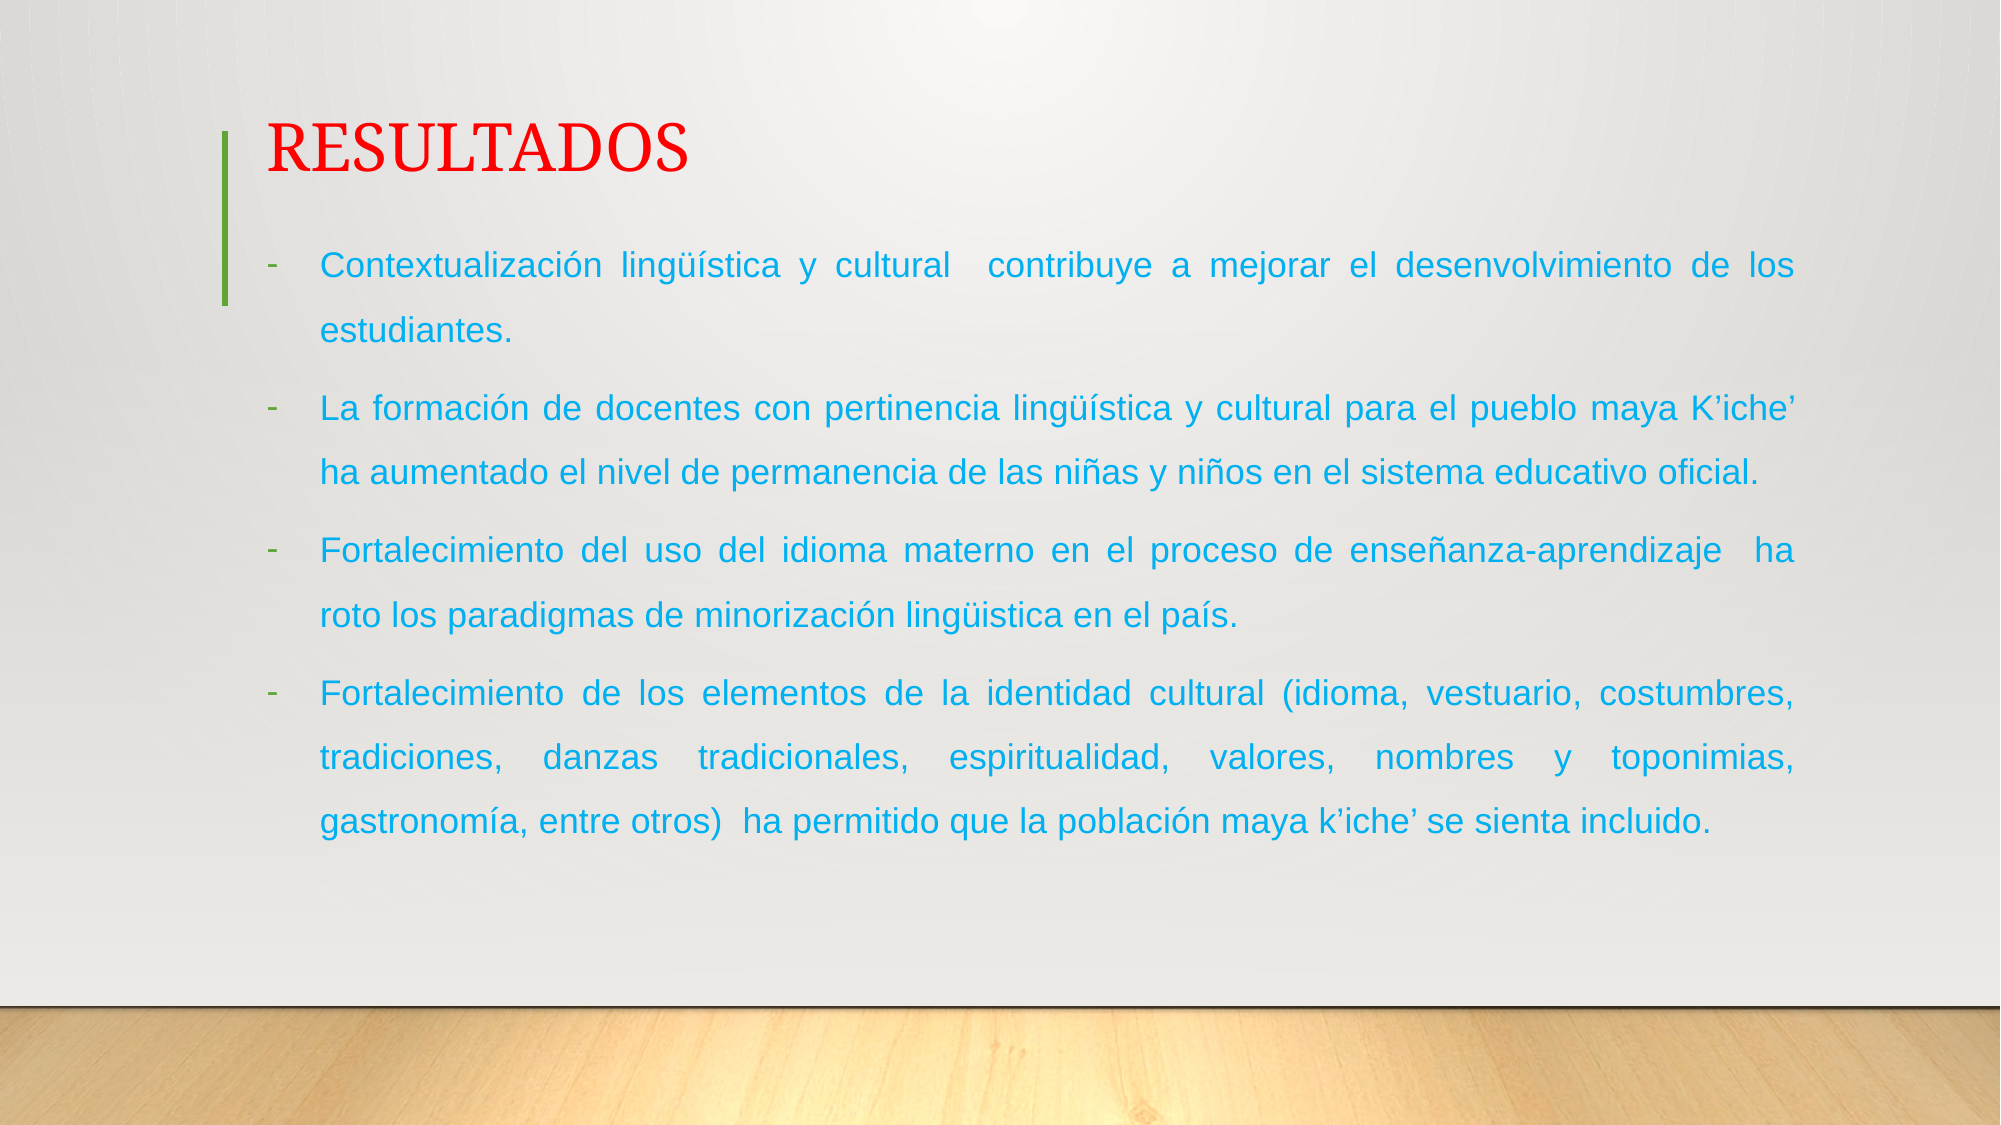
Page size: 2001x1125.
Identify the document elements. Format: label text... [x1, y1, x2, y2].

title RESULTADOS [251, 82, 1814, 194]
list Contextualización lingüística y cultural contribuye a mejorar el desenvolvimiento de los estudiantes. La formación de docentes con pertinencia lingüística y cultural para el pueblo maya K’iche’ ha aumentado el nivel de permanencia de las niñas y niños en el sistema educativo oficial. Fortalecimiento del uso del idioma materno en el proceso de enseñanza-aprendizaje ha roto los paradigmas de minorización lingüistica en el país. Fortalecimiento de los elementos de la identidad cultural (idioma, vestuario, costumbres, tradiciones, danzas tradicionales, espiritualidad, valores, nombres y toponimias, gastronomía, entre otros) ha permitido que la población maya k’iche’ se sienta incluido. [251, 213, 1814, 897]
picture [0, 1006, 2000, 1125]
